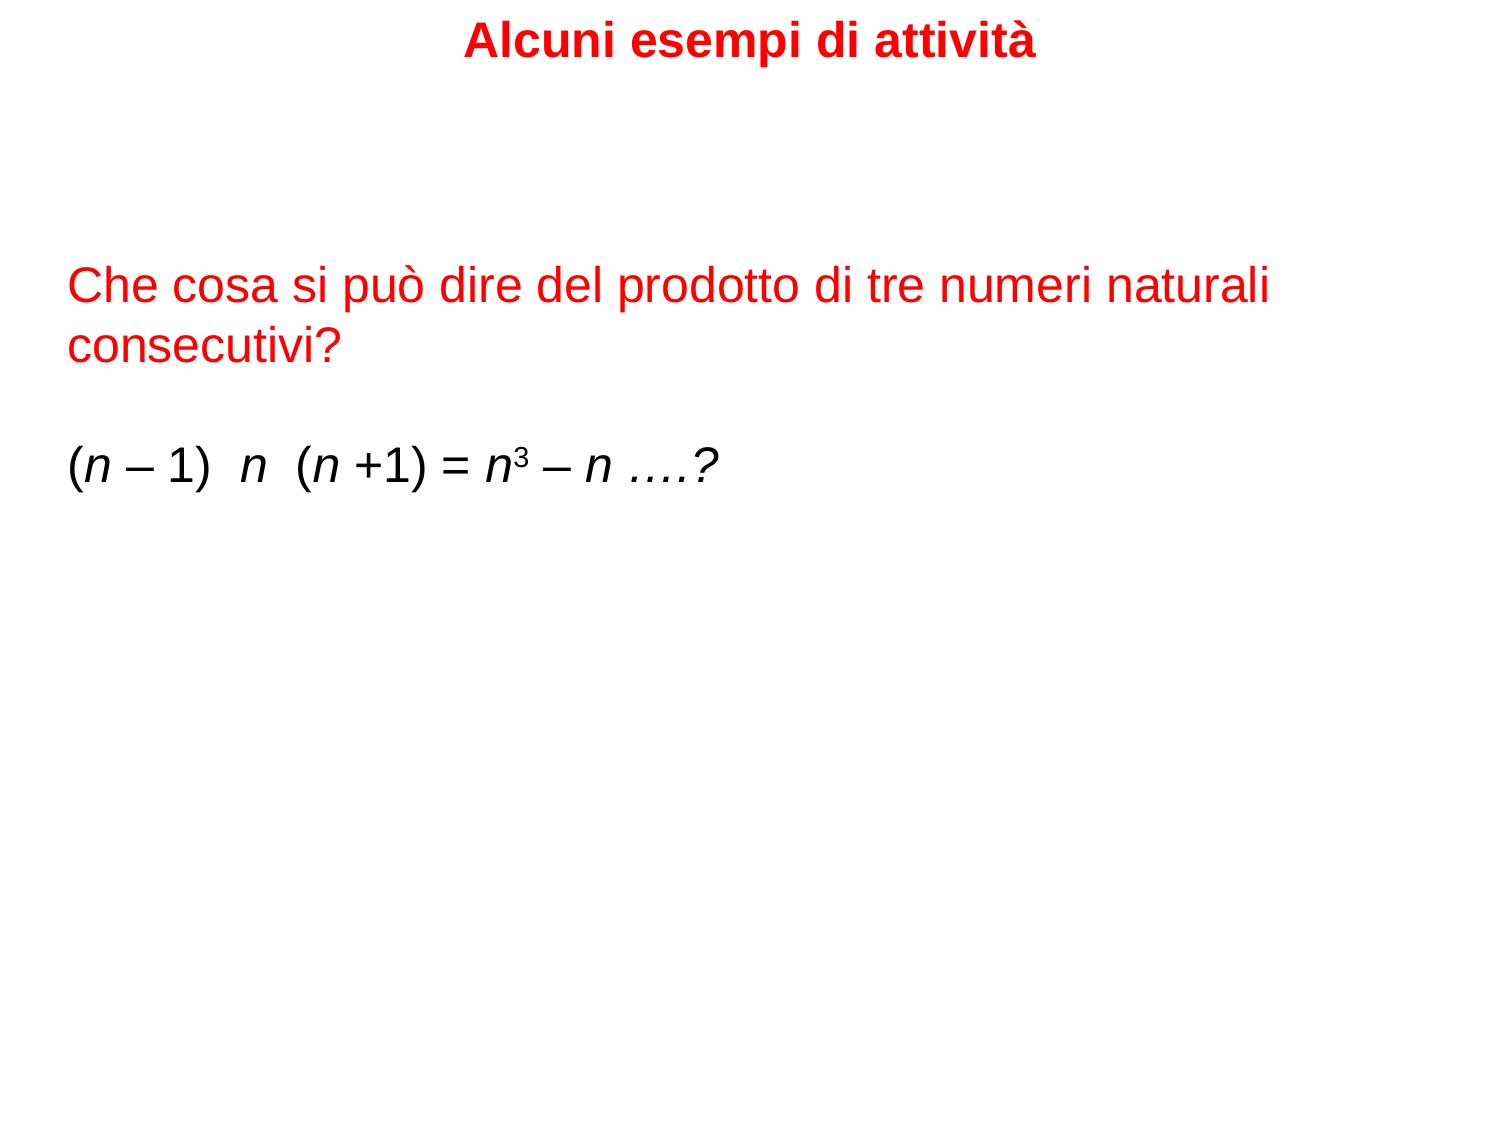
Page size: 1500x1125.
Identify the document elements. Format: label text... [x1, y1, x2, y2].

text_box Che cosa si può dire del prodotto di tre numeri naturali consecutivi? (n – 1) n (n +1) = n3 – n ….? [52, 245, 1448, 500]
text_box Alcuni esempi di attività [41, 0, 1459, 75]
